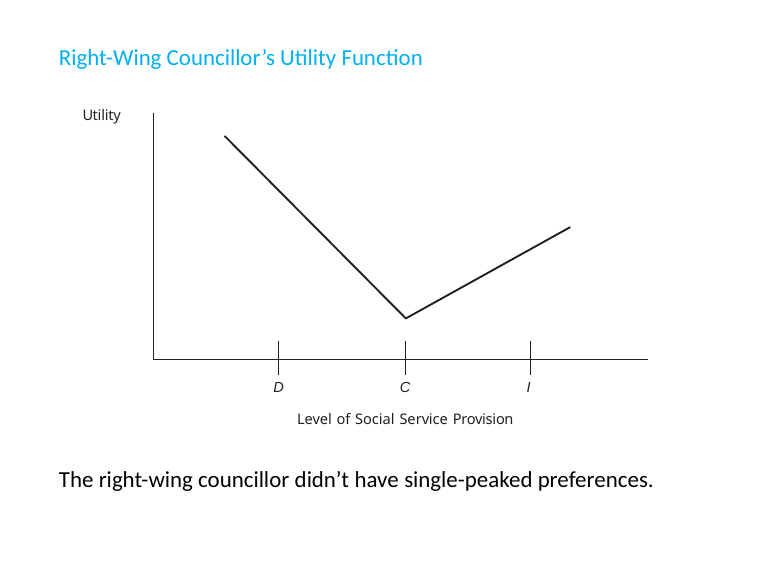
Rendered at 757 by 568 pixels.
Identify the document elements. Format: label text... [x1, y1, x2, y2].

text_box D [271, 385, 287, 396]
title Right-Wing Councillor’s Utility Function [56, 40, 443, 138]
text_box I [524, 385, 533, 396]
text_box Utility [80, 102, 122, 123]
text_box The right-wing councillor didn’t have single-peaked preferences. [56, 462, 666, 493]
text_box C Level of Social Service Provision [292, 385, 514, 428]
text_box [152, 112, 649, 376]
